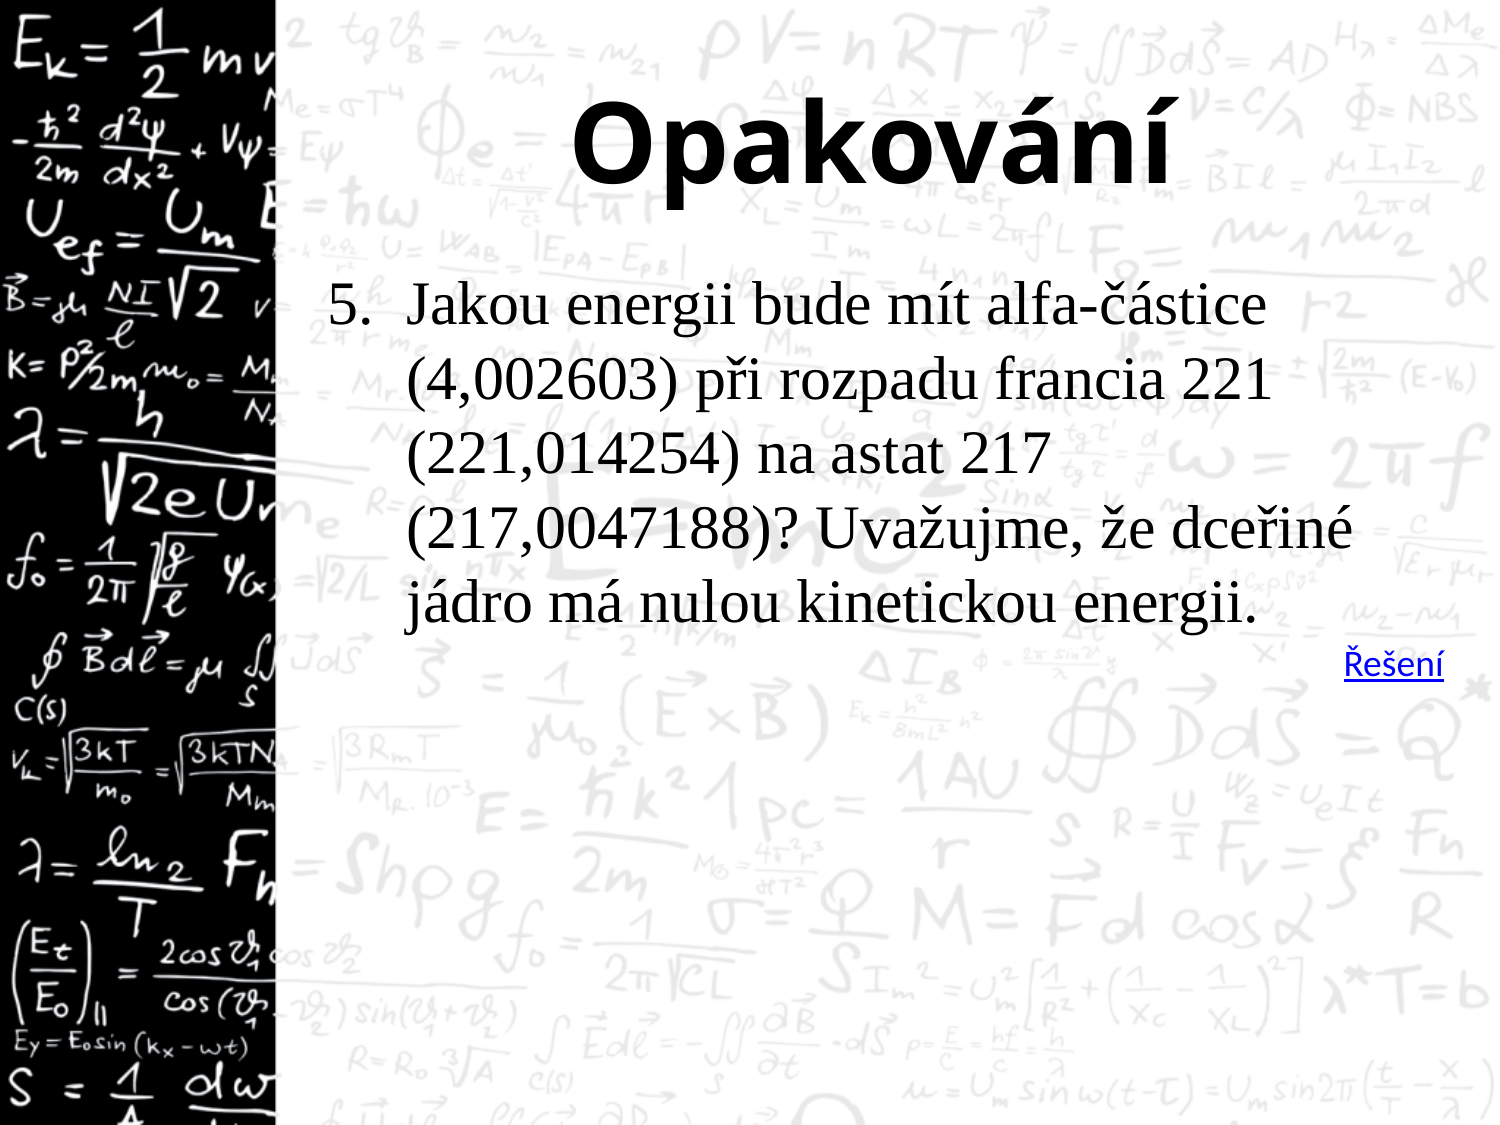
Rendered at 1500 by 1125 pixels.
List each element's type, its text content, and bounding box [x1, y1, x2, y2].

text_box Řešení [1328, 631, 1471, 692]
picture [0, 0, 1500, 1125]
title Opakování [312, 45, 1461, 233]
list Jakou energii bude mít alfa-částice (4,002603) při rozpadu francia 221 (221,014254) na astat 217 (217,0047188)? Uvažujme, že dceřiné jádro má nulou kinetickou energii. [312, 255, 1463, 646]
